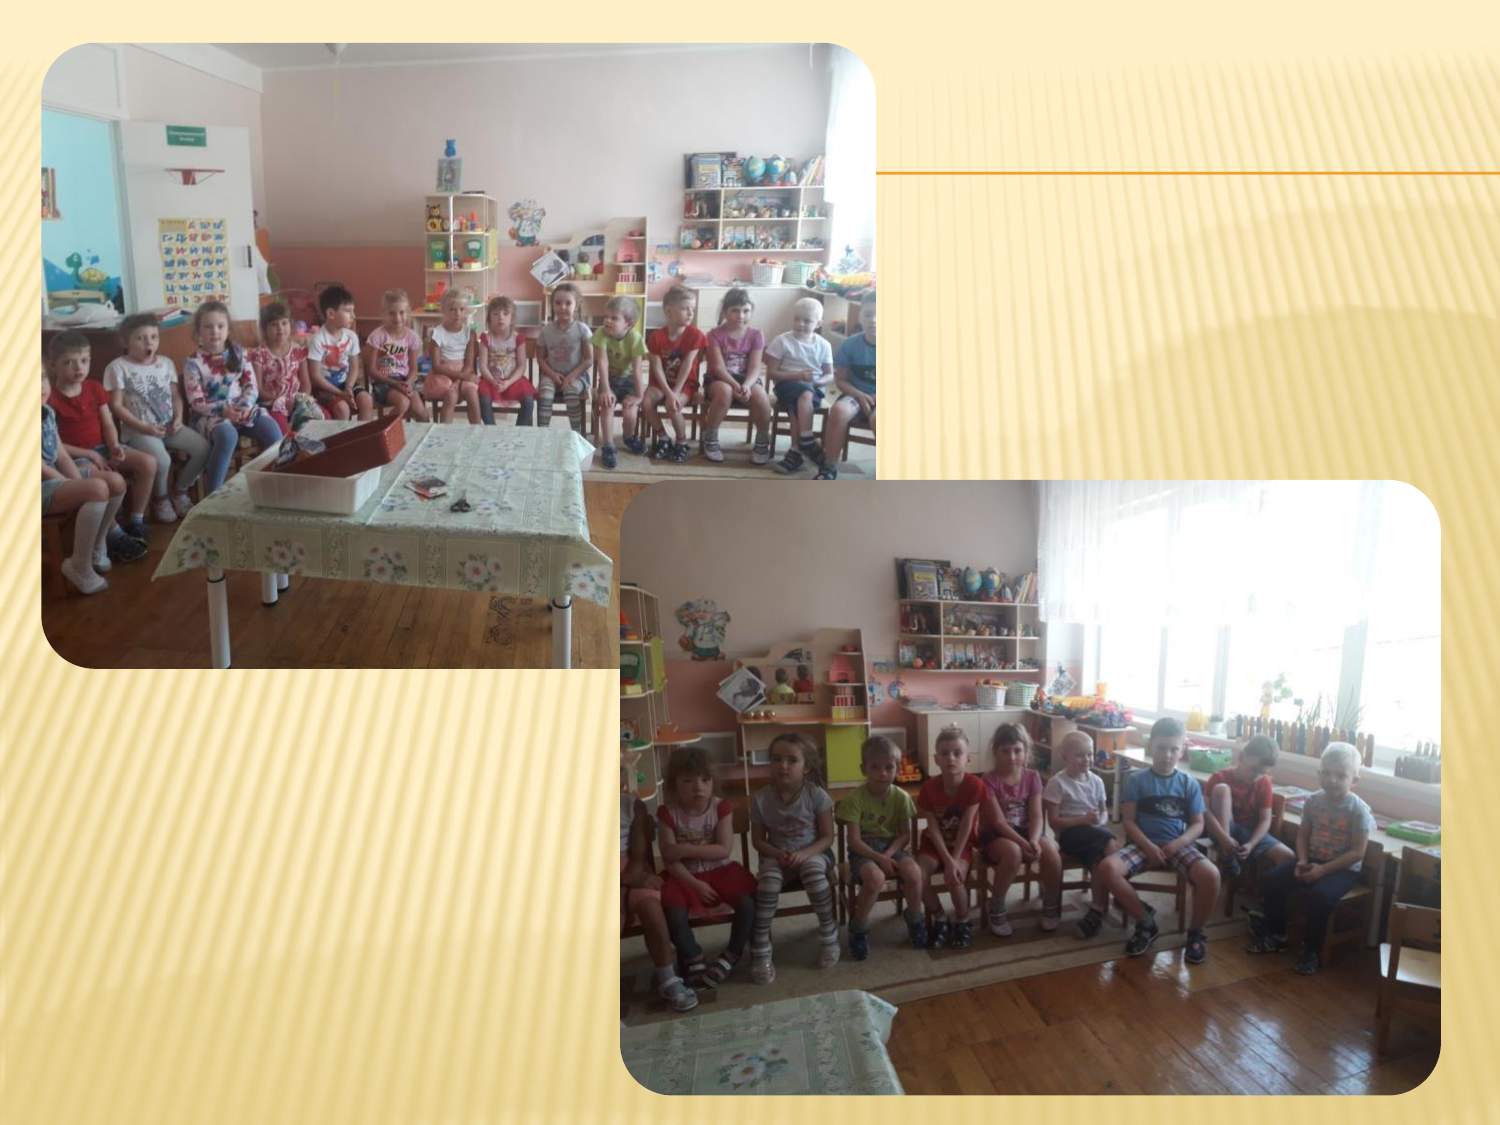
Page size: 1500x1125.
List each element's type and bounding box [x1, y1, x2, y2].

list [40, 42, 877, 670]
picture [619, 479, 1442, 1096]
